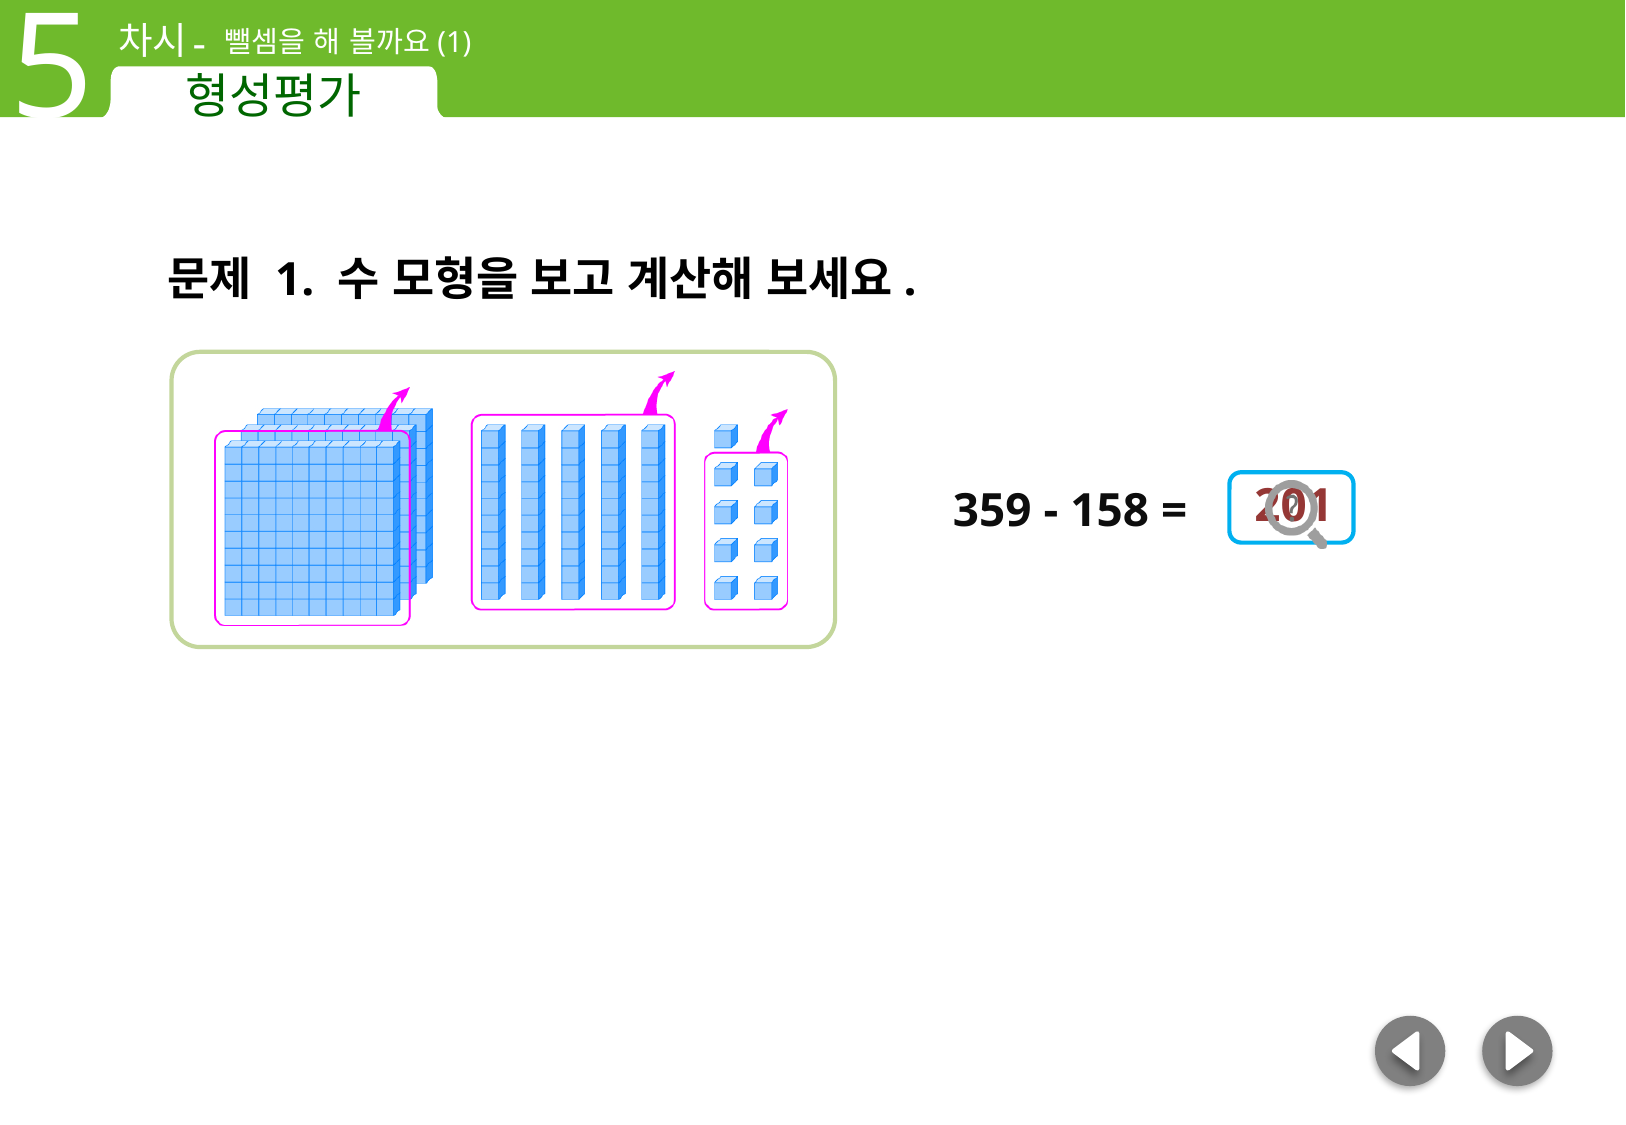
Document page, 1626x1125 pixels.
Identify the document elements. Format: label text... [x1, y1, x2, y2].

text_box 문제 1. 수 모형을 보고 계산해 보세요. [152, 242, 1377, 313]
picture [1264, 480, 1328, 550]
text_box [0, 0, 1625, 75]
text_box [1374, 1015, 1446, 1087]
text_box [922, 471, 1354, 544]
text_box [169, 349, 838, 650]
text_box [1481, 1015, 1553, 1087]
picture [214, 371, 789, 626]
text_box 201 [1231, 468, 1356, 472]
